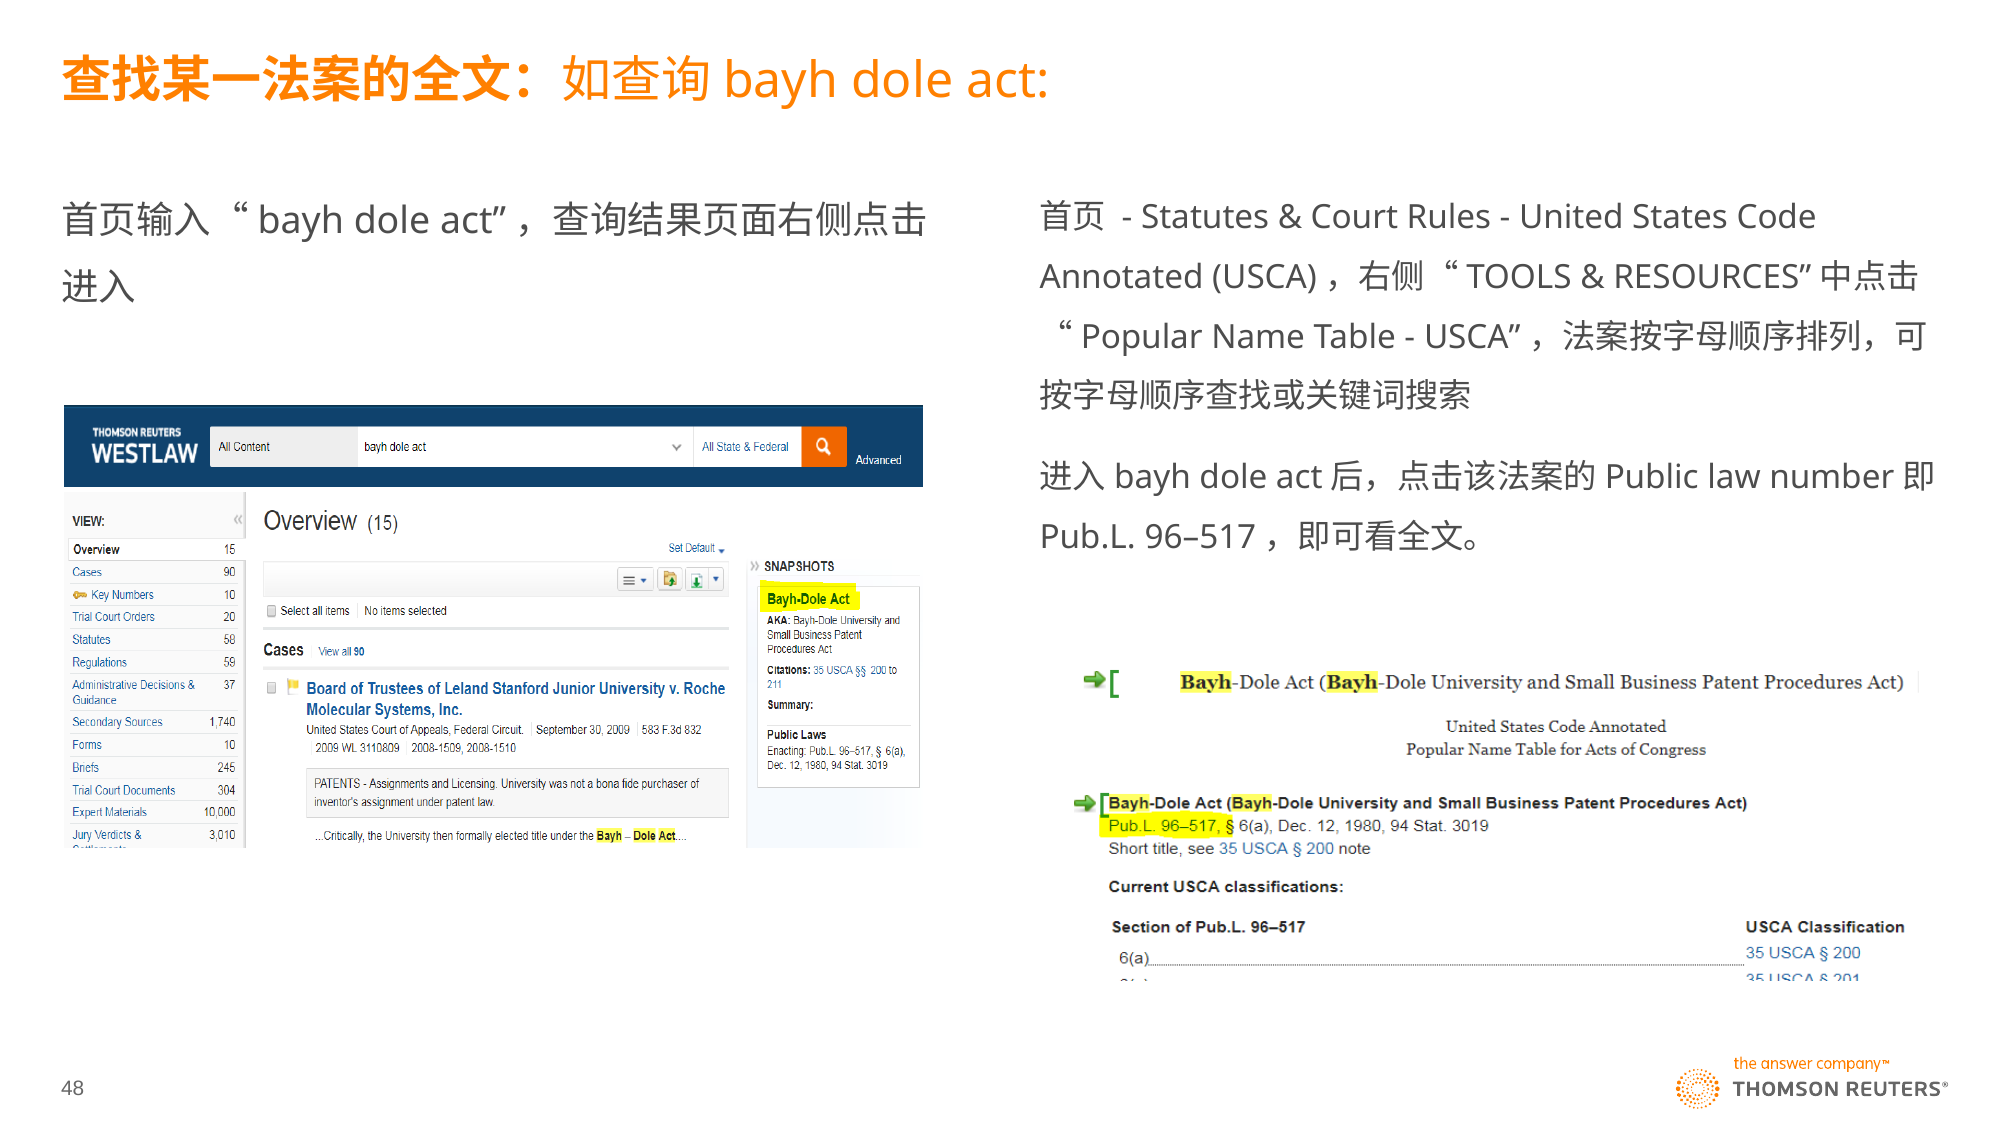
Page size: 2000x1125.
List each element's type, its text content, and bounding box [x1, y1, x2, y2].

list 首页输入“bayh dole act”，查询结果页面右侧点击进入 [61, 173, 961, 1028]
title 查找某一法案的全文：如查询bayh dole act: [61, 47, 1939, 118]
picture [63, 404, 924, 849]
picture [1061, 639, 1990, 981]
list 首页 - Statutes & Court Rules - United States Code Annotated (USCA)，右侧“TOOLS & RESOURCES”中点击“Popular Name Table - USCA”，法案按字母顺序排列，可按字母顺序查找或关键词搜索 进入bayh dole act后，点击该法案的Public law number即Pub.L. 96–517，即可看全文。 [1039, 175, 1939, 1031]
slide_number 48 [61, 1074, 125, 1125]
